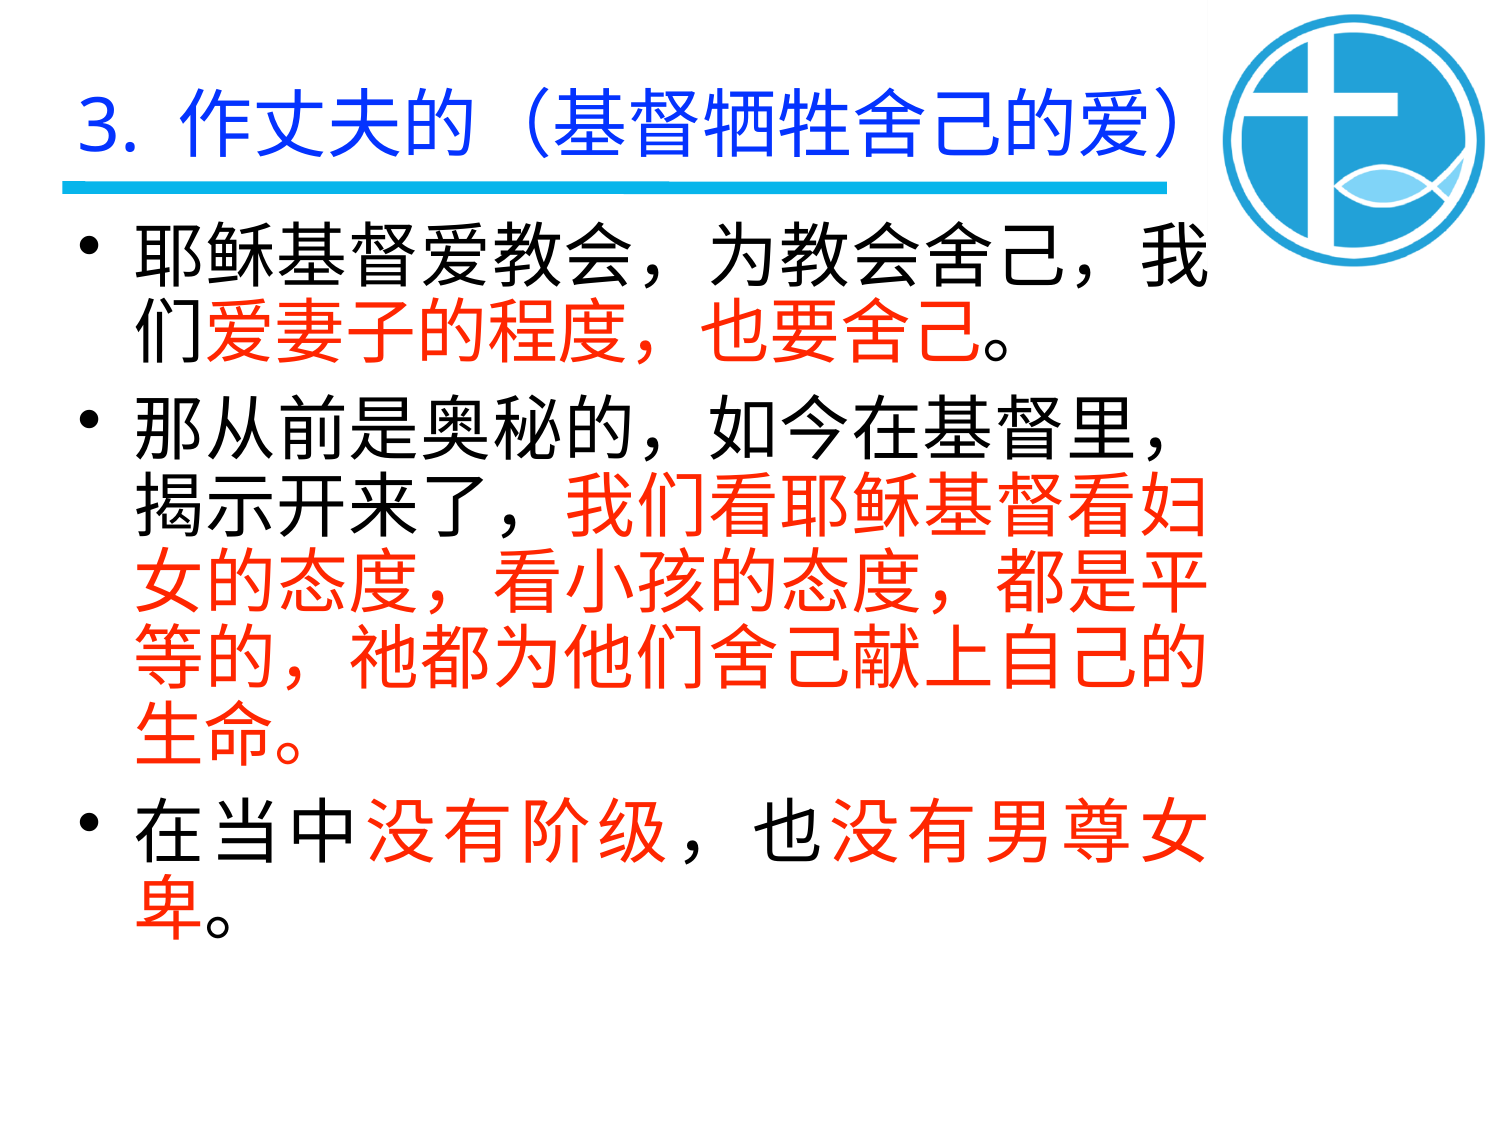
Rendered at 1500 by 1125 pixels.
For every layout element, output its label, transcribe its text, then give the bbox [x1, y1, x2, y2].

text_box 耶稣基督爱教会，为教会舍己，我们爱妻子的程度，也要舍己。 那从前是奥秘的，如今在基督里，揭示开来了，我们看耶稣基督看妇女的态度，看小孩的态度，都是平等的，祂都为他们舍己献上自己的生命。 在当中没有阶级，也没有男尊女卑。 [69, 212, 1218, 957]
text_box 3. 作丈夫的（基督牺牲舍己的爱） [69, 79, 1270, 175]
picture [1207, 0, 1500, 281]
